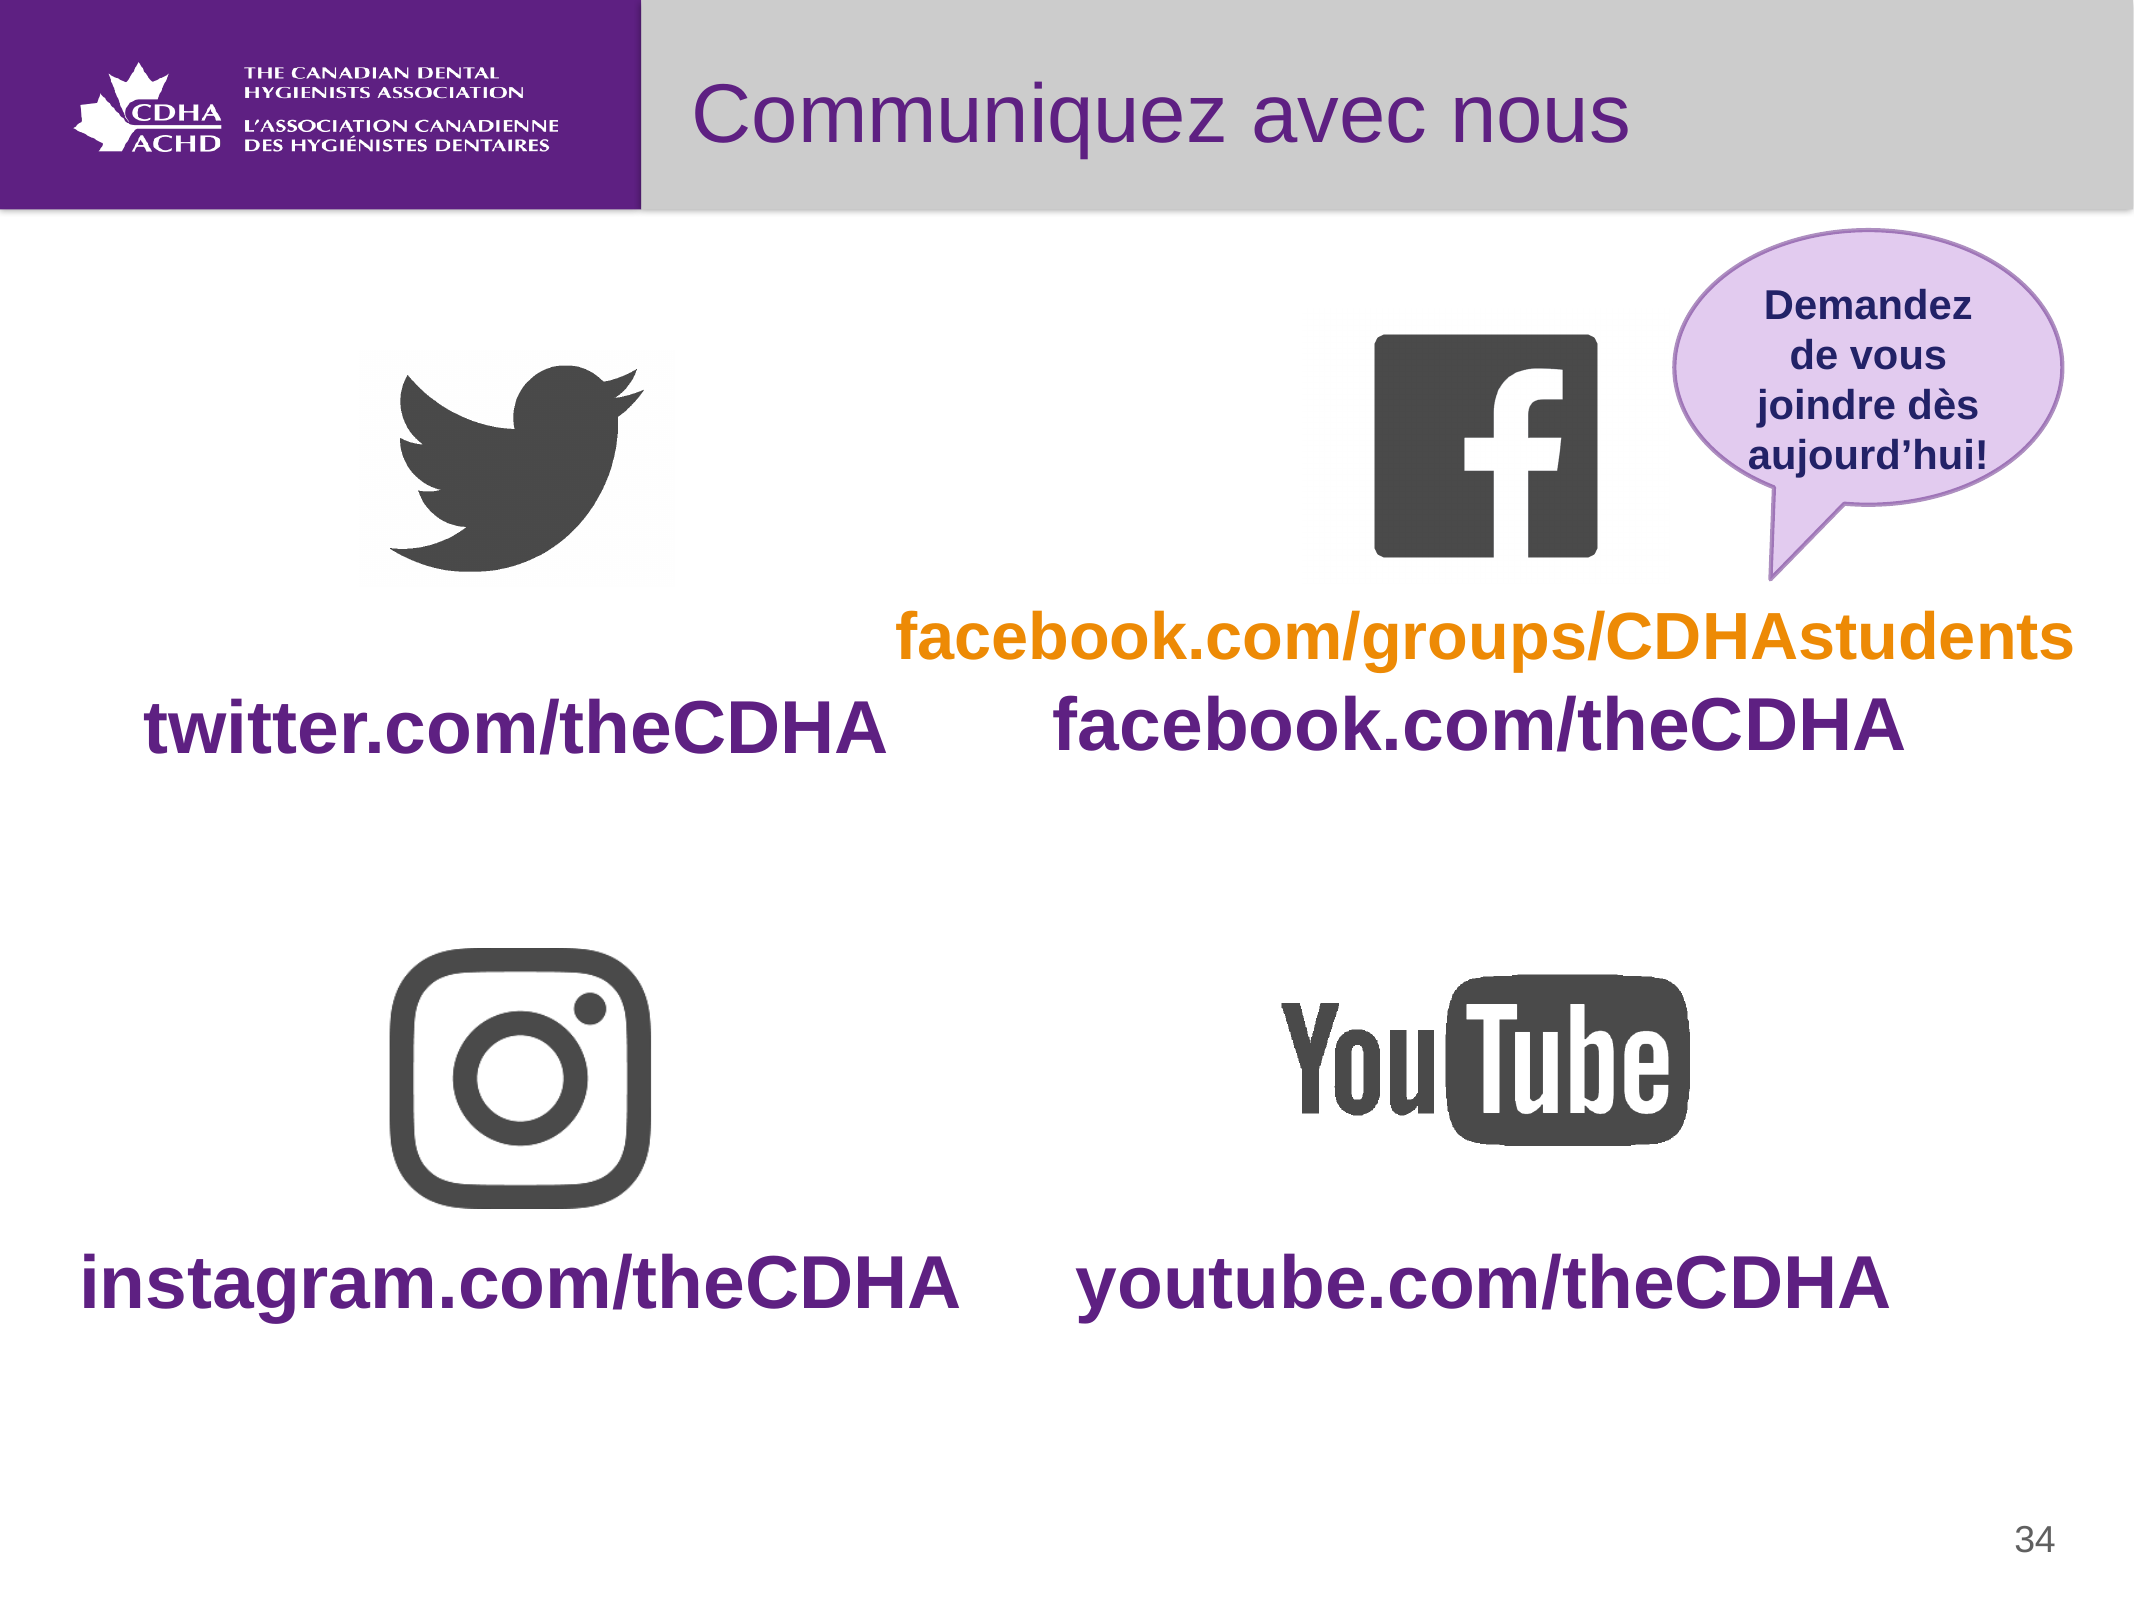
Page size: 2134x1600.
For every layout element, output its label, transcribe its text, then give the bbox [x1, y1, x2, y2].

picture [1302, 308, 1670, 584]
text_box instagram.com/theCDHA [49, 1225, 994, 1332]
text_box Demandez de vous joindre dès aujourd’hui! [1674, 230, 2063, 580]
picture [365, 947, 677, 1210]
picture [62, 47, 571, 163]
picture [358, 350, 675, 588]
text_box Communiquez avec nous [676, 43, 2027, 174]
text_box facebook.com/theCDHA [966, 691, 2091, 774]
text_box twitter.com/theCDHA [67, 669, 966, 777]
text_box youtube.com/theCDHA [994, 1225, 2047, 1332]
picture [1231, 870, 1737, 1249]
text_box facebook.com/groups/CDHAstudents [875, 584, 2097, 691]
